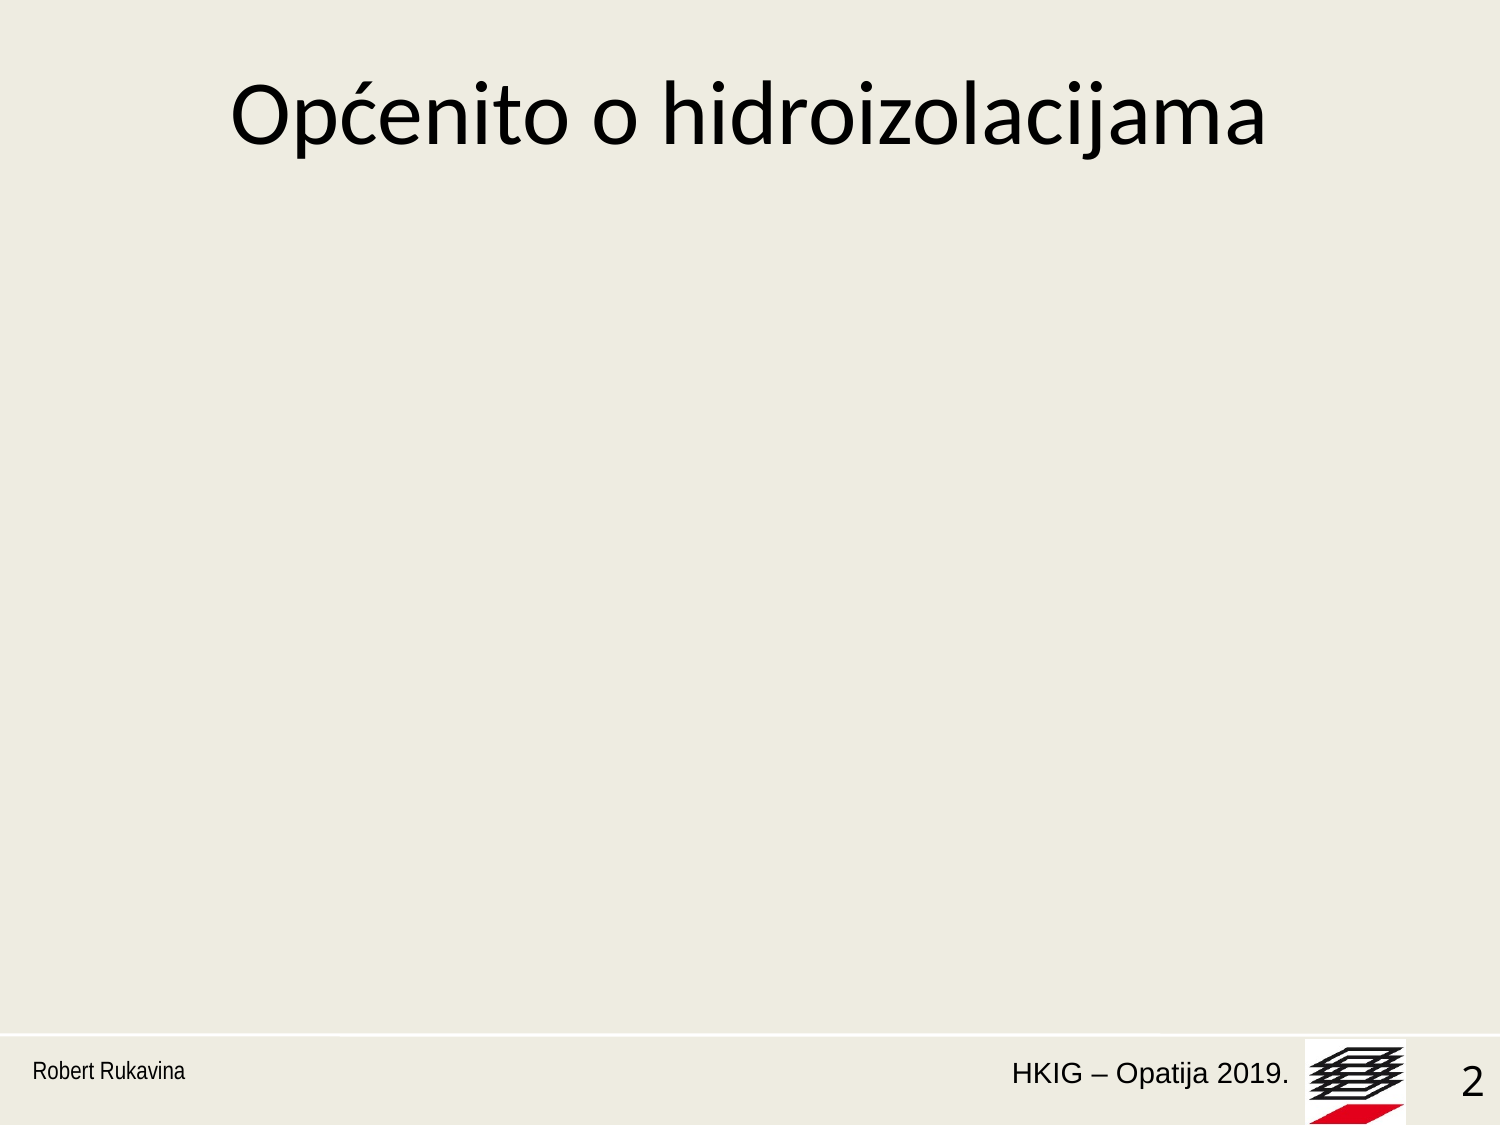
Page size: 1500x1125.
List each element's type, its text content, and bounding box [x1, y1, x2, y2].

title Općenito o hidroizolacijama [75, 45, 1425, 233]
slide_number 2 [1316, 1046, 1500, 1125]
slide_number Robert Rukavina [17, 1046, 343, 1125]
picture [1305, 1039, 1406, 1125]
